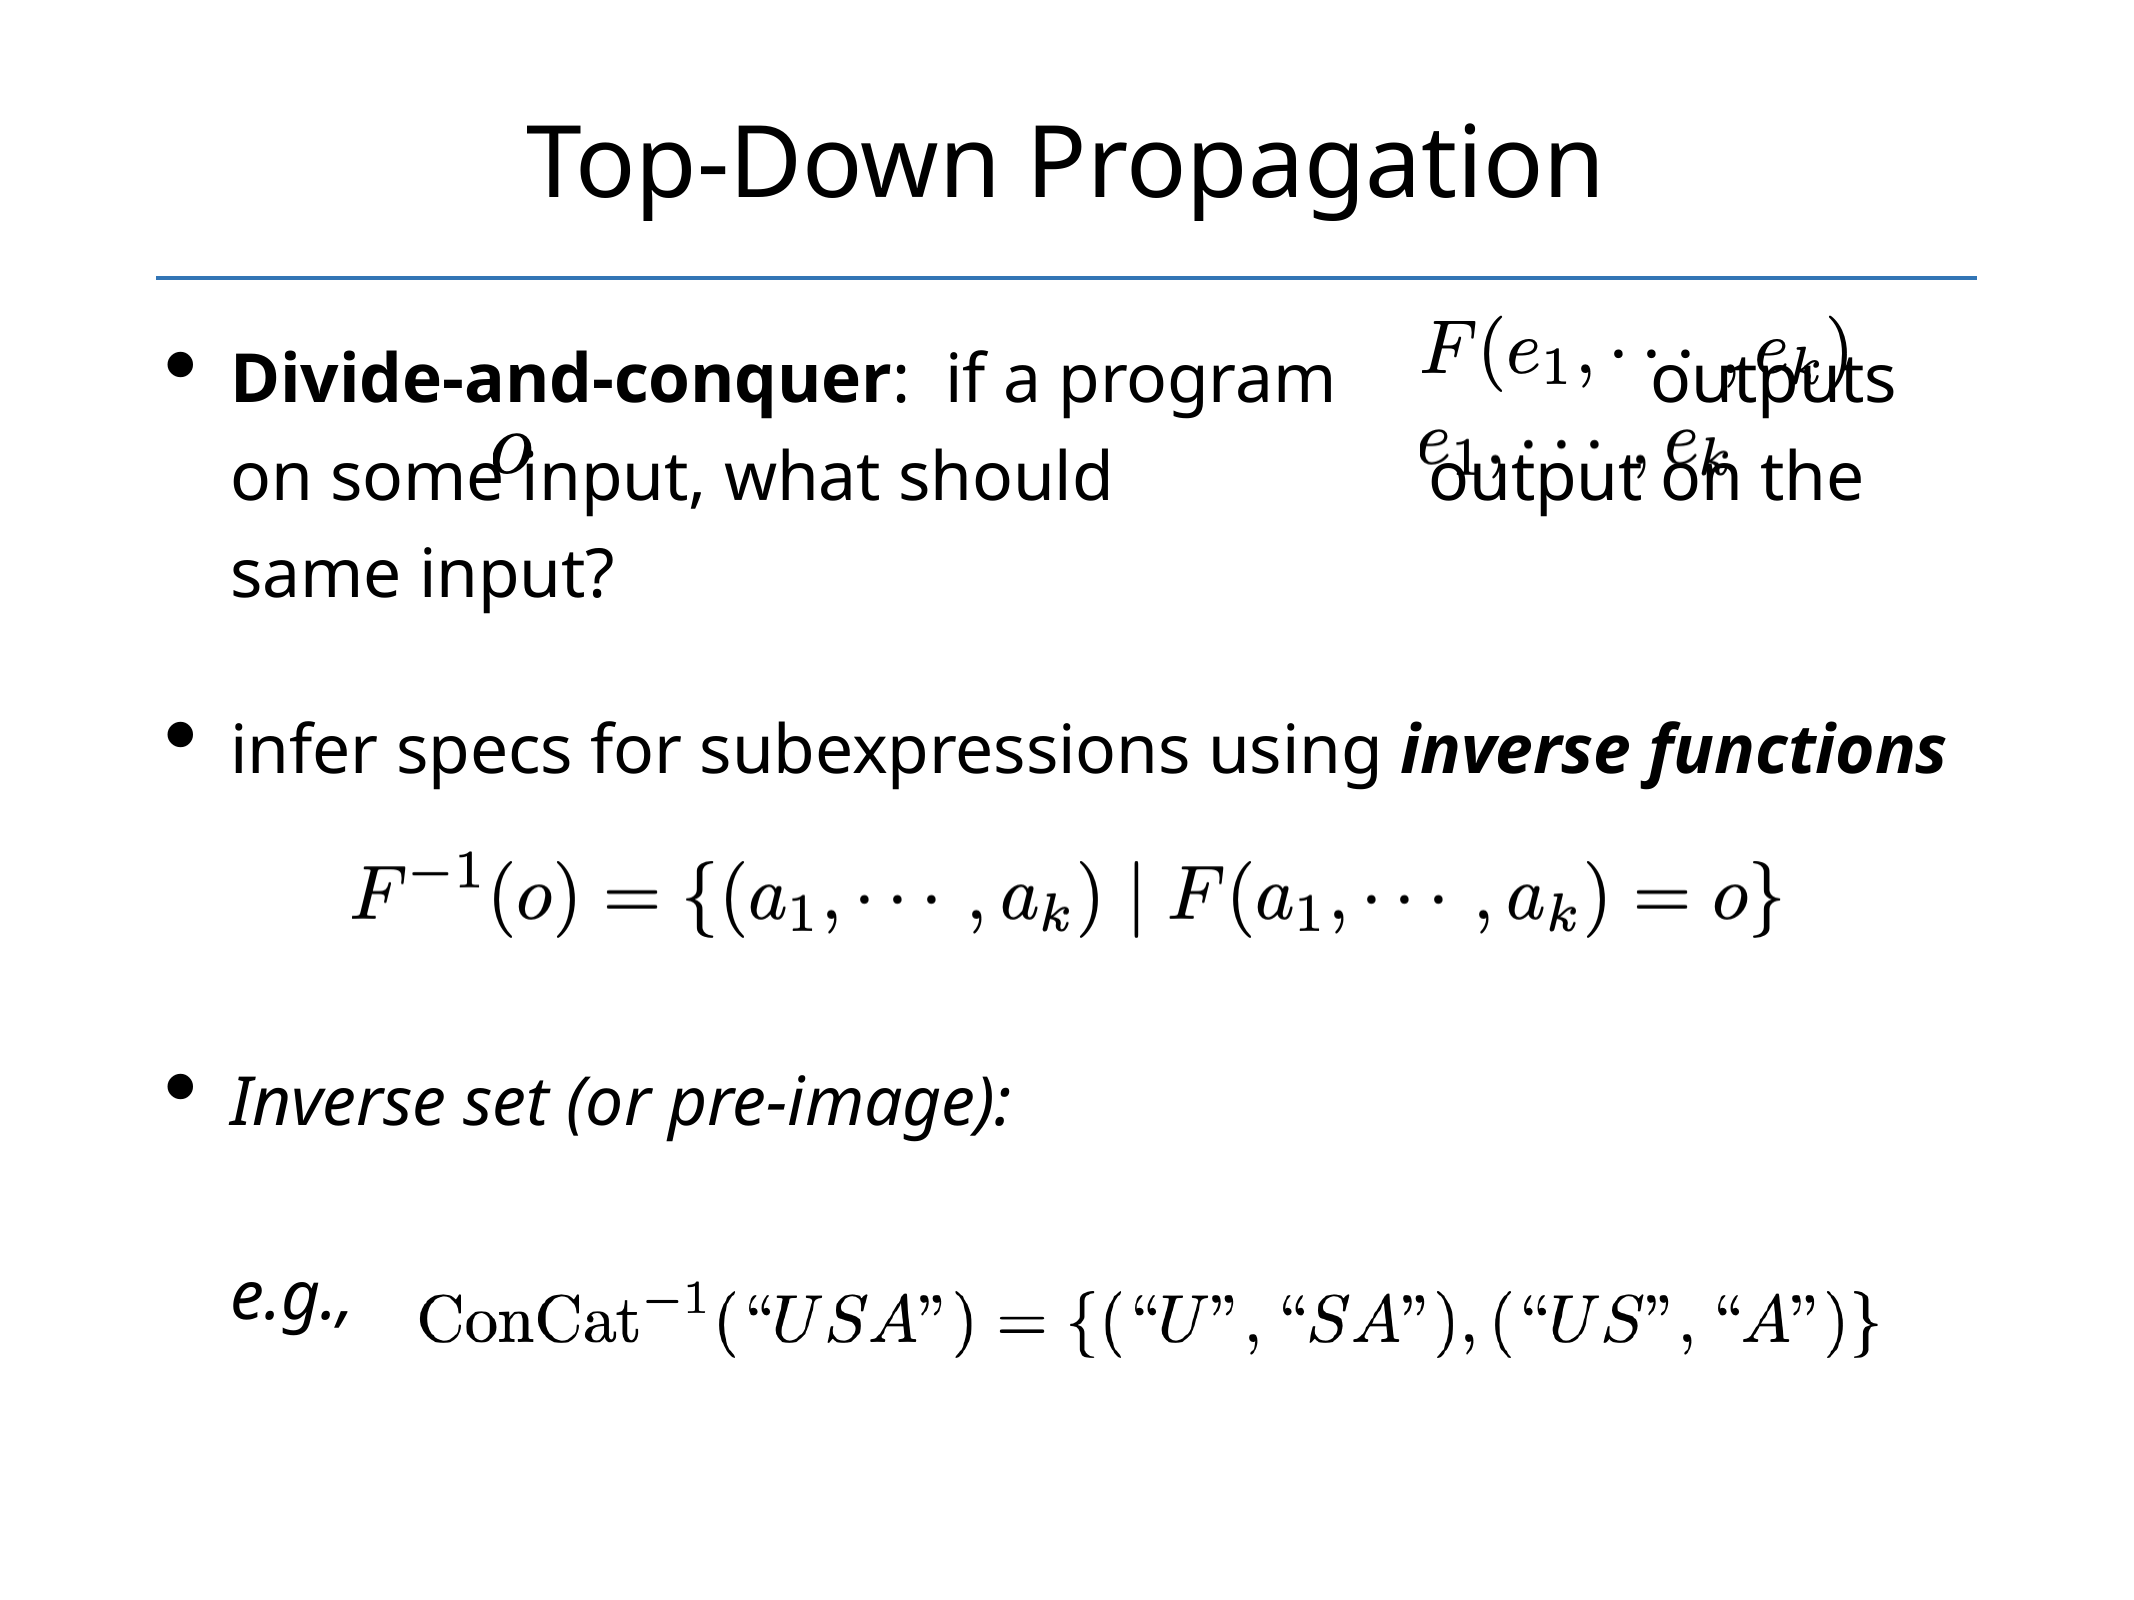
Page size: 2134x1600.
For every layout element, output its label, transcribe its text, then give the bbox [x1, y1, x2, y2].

list Divide-and-conquer: if a program outputs on some input, what should output on the same input? infer specs for subexpressions using inverse functions Inverse set (or pre-image): e.g., [155, 293, 1978, 1360]
picture [1419, 314, 1848, 392]
picture [419, 1279, 1879, 1359]
picture [351, 851, 1782, 938]
title Top-Down Propagation [155, 0, 1978, 293]
picture [1419, 427, 1729, 479]
picture [492, 431, 533, 475]
